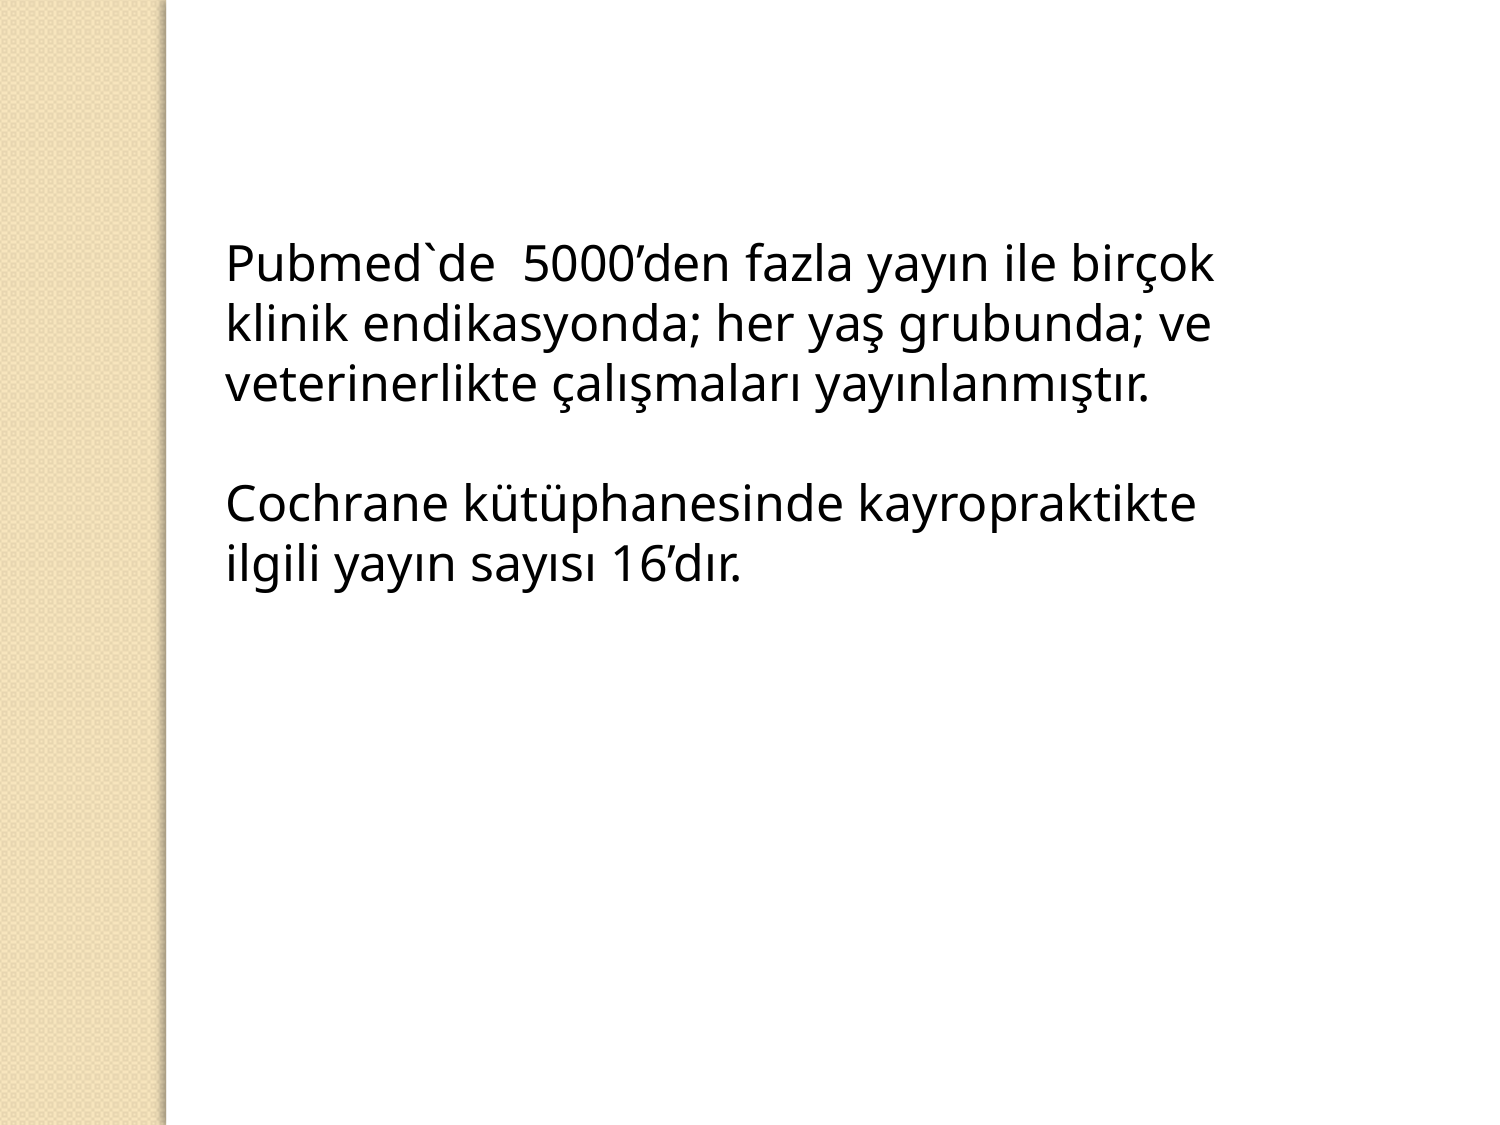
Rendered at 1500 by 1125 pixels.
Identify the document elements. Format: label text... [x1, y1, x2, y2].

text_box Pubmed`de 5000’den fazla yayın ile birçok klinik endikasyonda; her yaş grubunda; ve veterinerlikte çalışmaları yayınlanmıştır. Cochrane kütüphanesinde kayropraktikte ilgili yayın sayısı 16’dır. [210, 163, 1278, 599]
